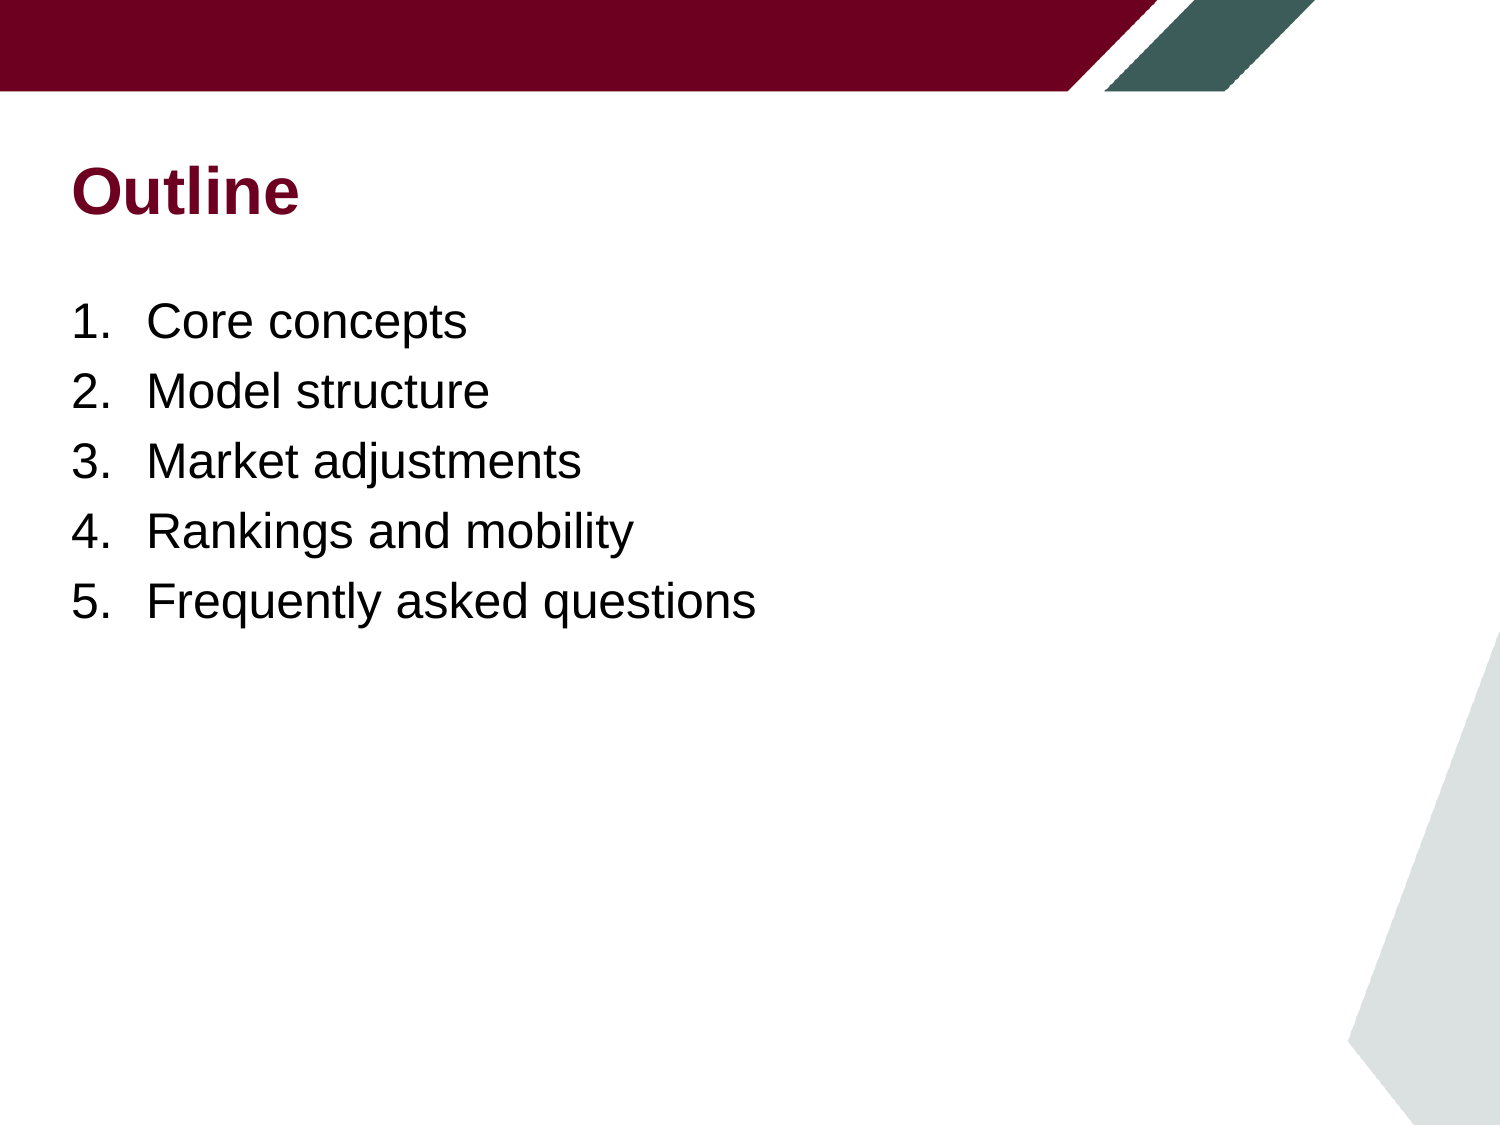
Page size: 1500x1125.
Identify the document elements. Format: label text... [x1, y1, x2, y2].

picture [0, 0, 1500, 1125]
list Core concepts Model structure Market adjustments Rankings and mobility Frequently asked questions [56, 281, 1407, 1024]
title Outline [56, 93, 1407, 281]
